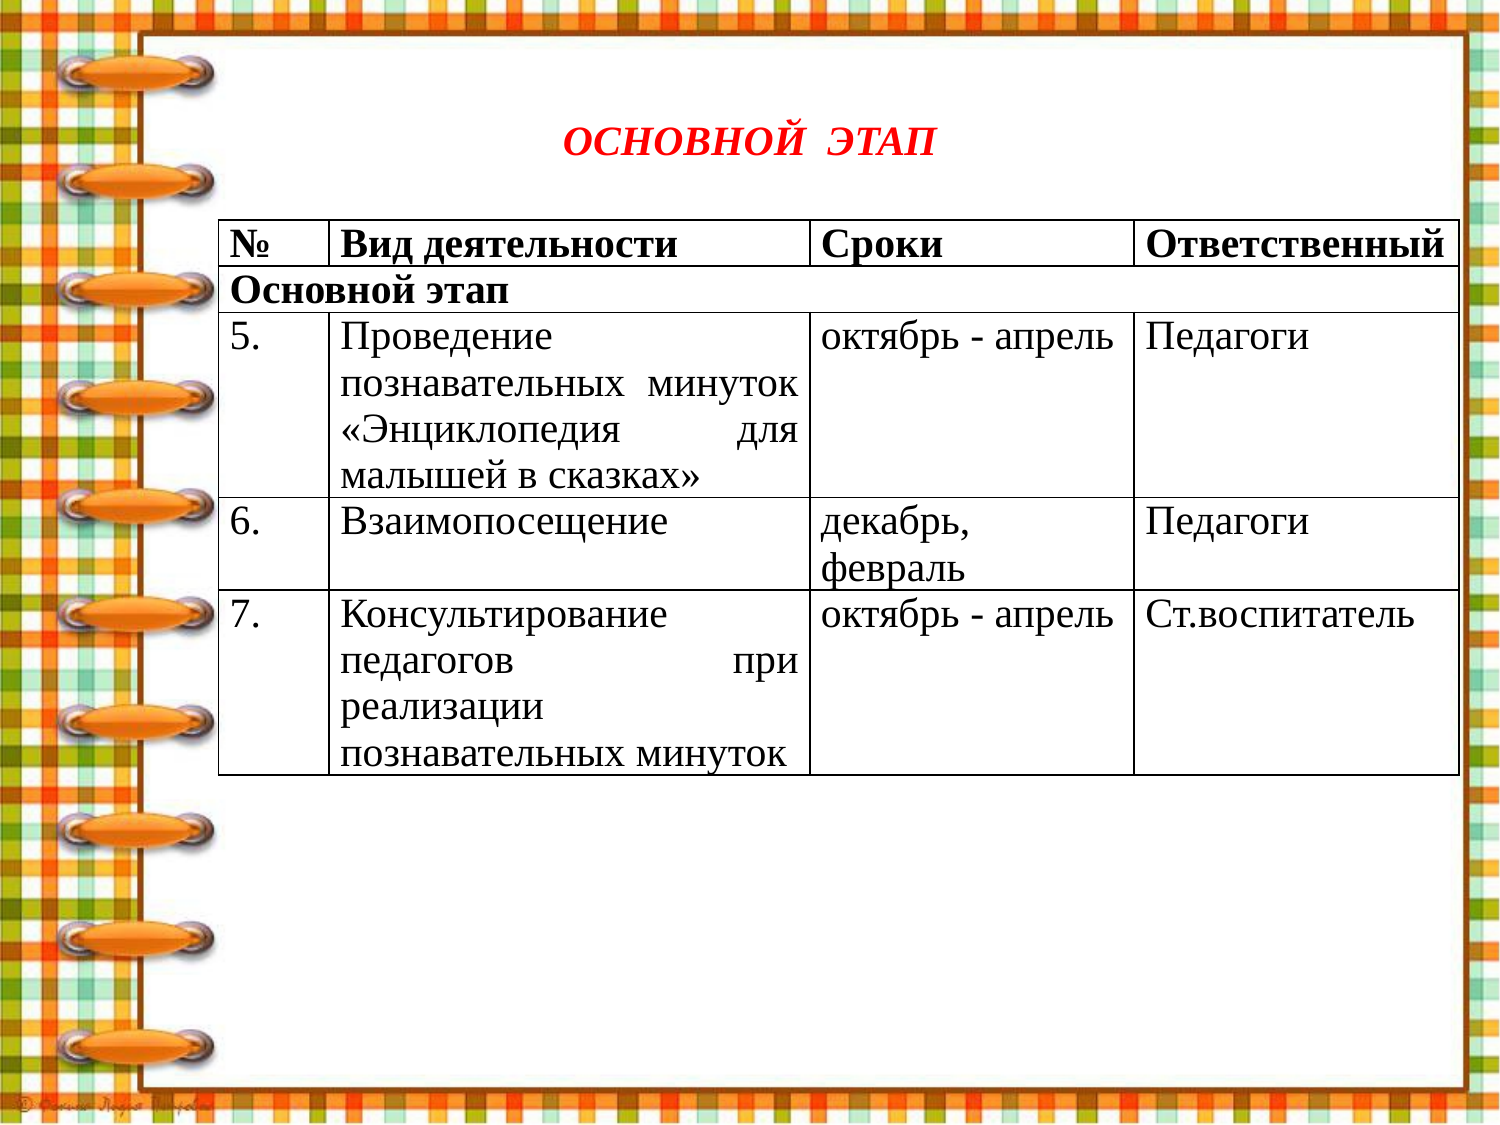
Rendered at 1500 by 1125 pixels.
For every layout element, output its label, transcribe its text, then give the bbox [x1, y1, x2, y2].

table_cell Педагоги [1135, 498, 1458, 589]
table_header Ответственный [1135, 221, 1458, 265]
table_header Вид деятельности [330, 221, 809, 265]
table_cell октябрь - апрель [811, 313, 1133, 497]
table_cell 5. [219, 313, 328, 497]
table_cell Основной этап [219, 267, 1458, 312]
table_cell Консультирование педагогов при реализации познавательных минуток [330, 591, 809, 774]
table_cell октябрь - апрель [811, 591, 1133, 774]
table_cell Педагоги [1135, 313, 1458, 497]
table_cell 7. [219, 591, 328, 774]
title ОСНОВНОЙ ЭТАП [75, 45, 1425, 233]
table_cell Ст.воспитатель [1135, 591, 1458, 774]
table_cell 6. [219, 498, 328, 589]
table_cell Проведение познавательных минуток «Энциклопедия для малышей в сказках» [330, 313, 809, 497]
table_cell Взаимопосещение [330, 498, 809, 589]
table_header № [219, 221, 328, 265]
picture [0, 0, 1500, 1125]
table_cell декабрь, февраль [811, 498, 1133, 589]
table_header Сроки [811, 221, 1133, 265]
